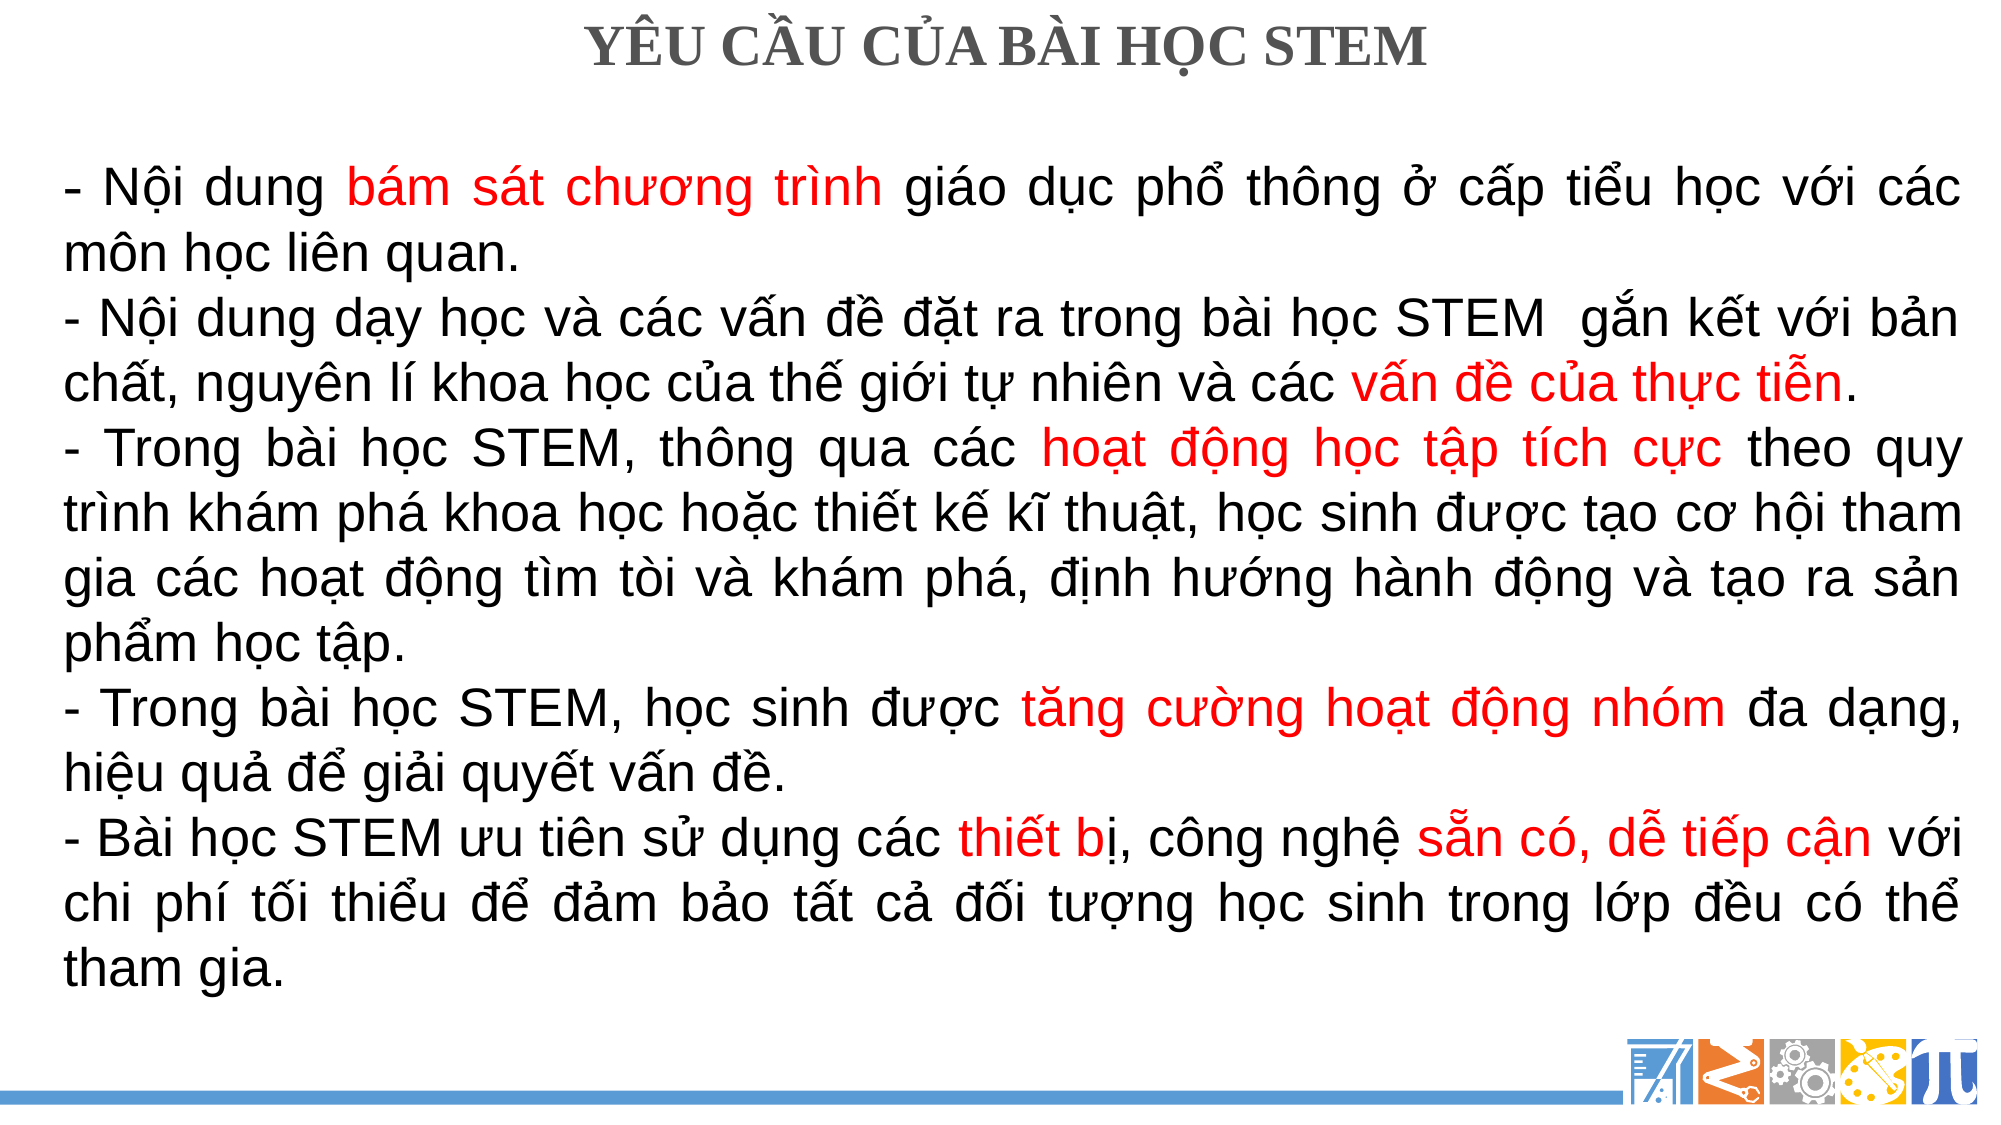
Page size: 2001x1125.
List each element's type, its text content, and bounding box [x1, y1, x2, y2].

text_box YÊU CẦU CỦA BÀI HỌC STEM - Nội dung bám sát chương trình giáo dục phổ thông ở cấp tiểu học với các môn học liên quan. - Nội dung dạy học và các vấn đề đặt ra trong bài học STEM gắn kết với bản chất, nguyên lí khoa học của thế giới tự nhiên và các vấn đề của thực tiễn. - Trong bài học STEM, thông qua các hoạt động học tập tích cực theo quy trình khám phá khoa học hoặc thiết kế kĩ thuật, học sinh được tạo cơ hội tham gia các hoạt động tìm tòi và khám phá, định hướng hành động và tạo ra sản phẩm học tập. - Trong bài học STEM, học sinh được tăng cường hoạt động nhóm đa dạng, hiệu quả để giải quyết vấn đề. - Bài học STEM ưu tiên sử dụng các thiết bị, công nghệ sẵn có, dễ tiếp cận với chi phí tối thiểu để đảm bảo tất cả đối tượng học sinh trong lớp đều có thể tham gia. [48, 0, 1979, 1075]
